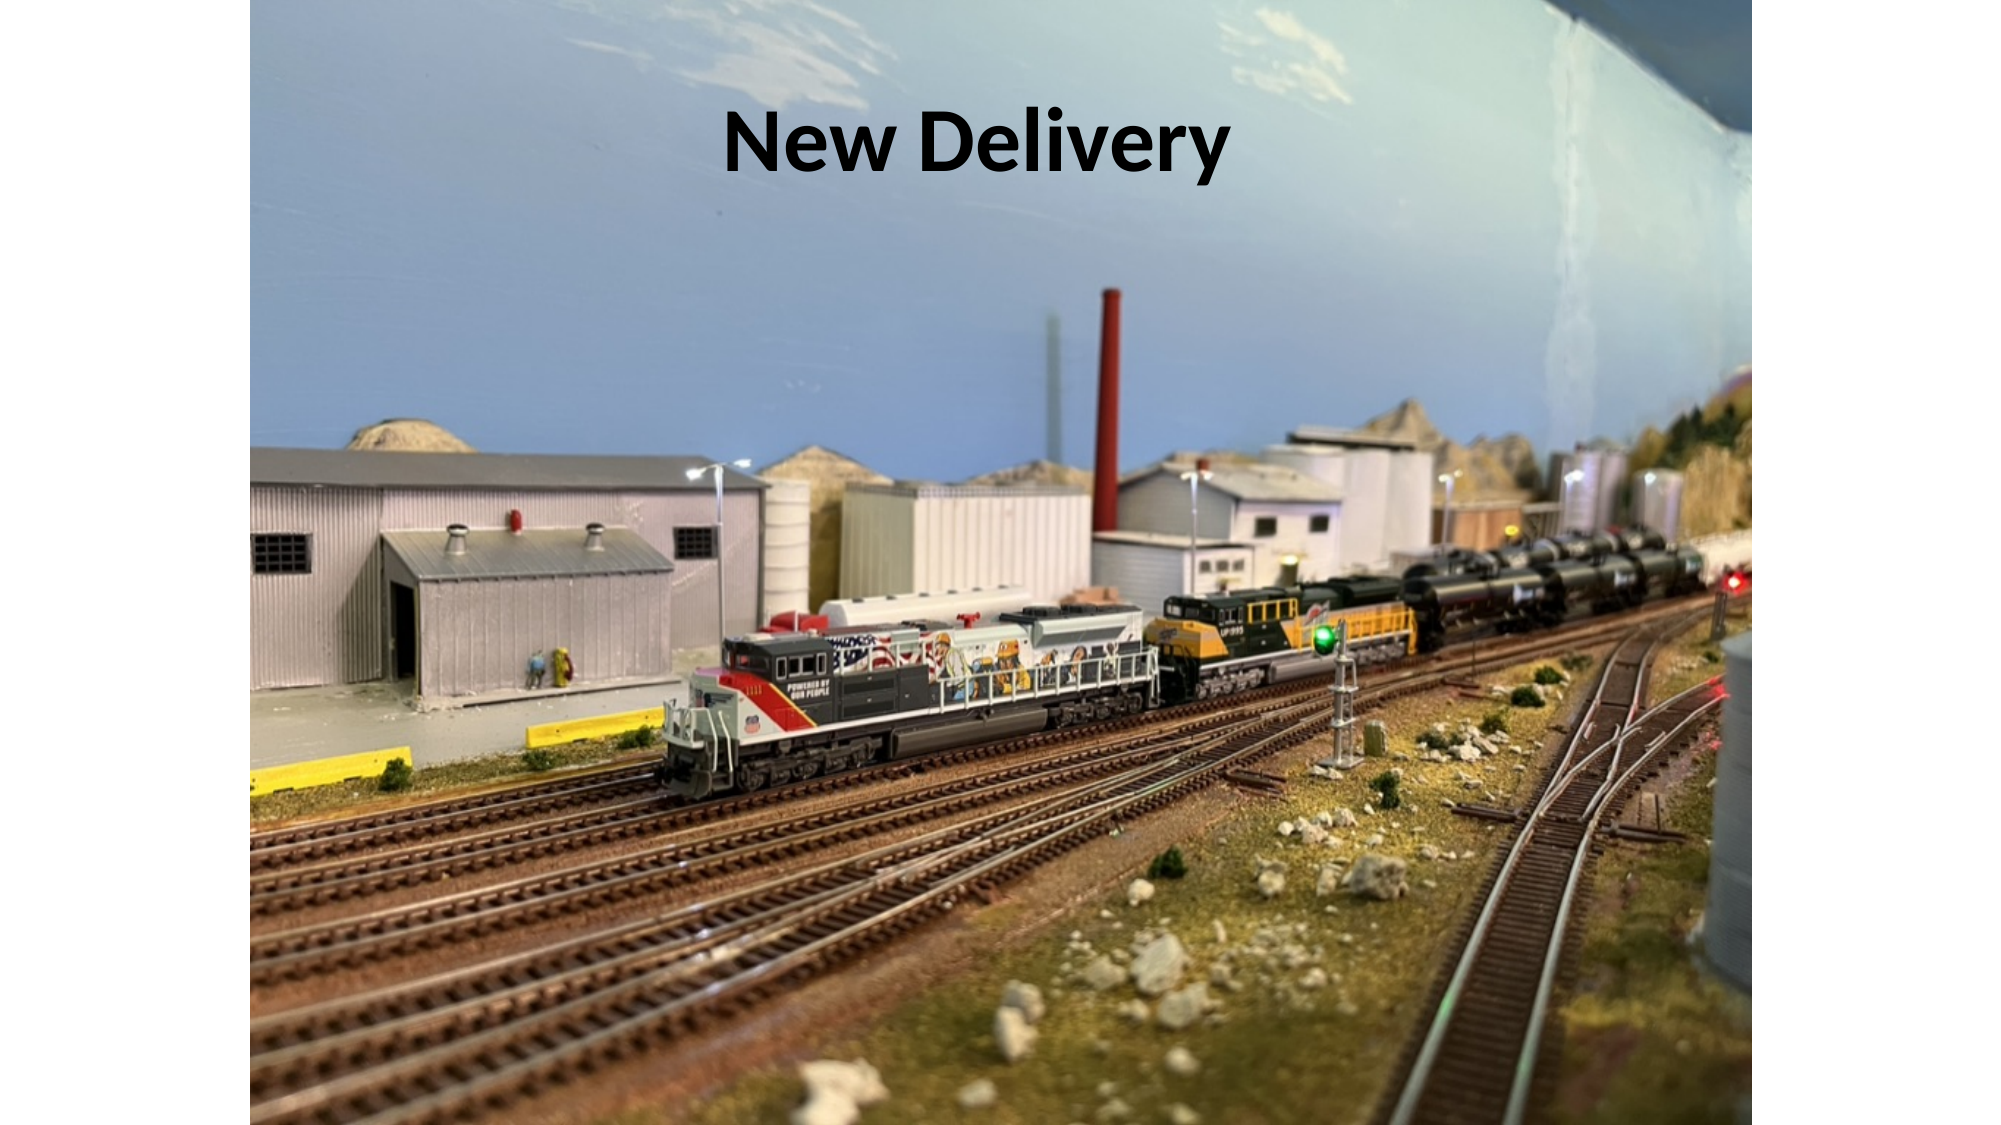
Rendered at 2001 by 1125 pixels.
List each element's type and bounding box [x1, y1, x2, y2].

picture [250, 0, 1752, 1125]
